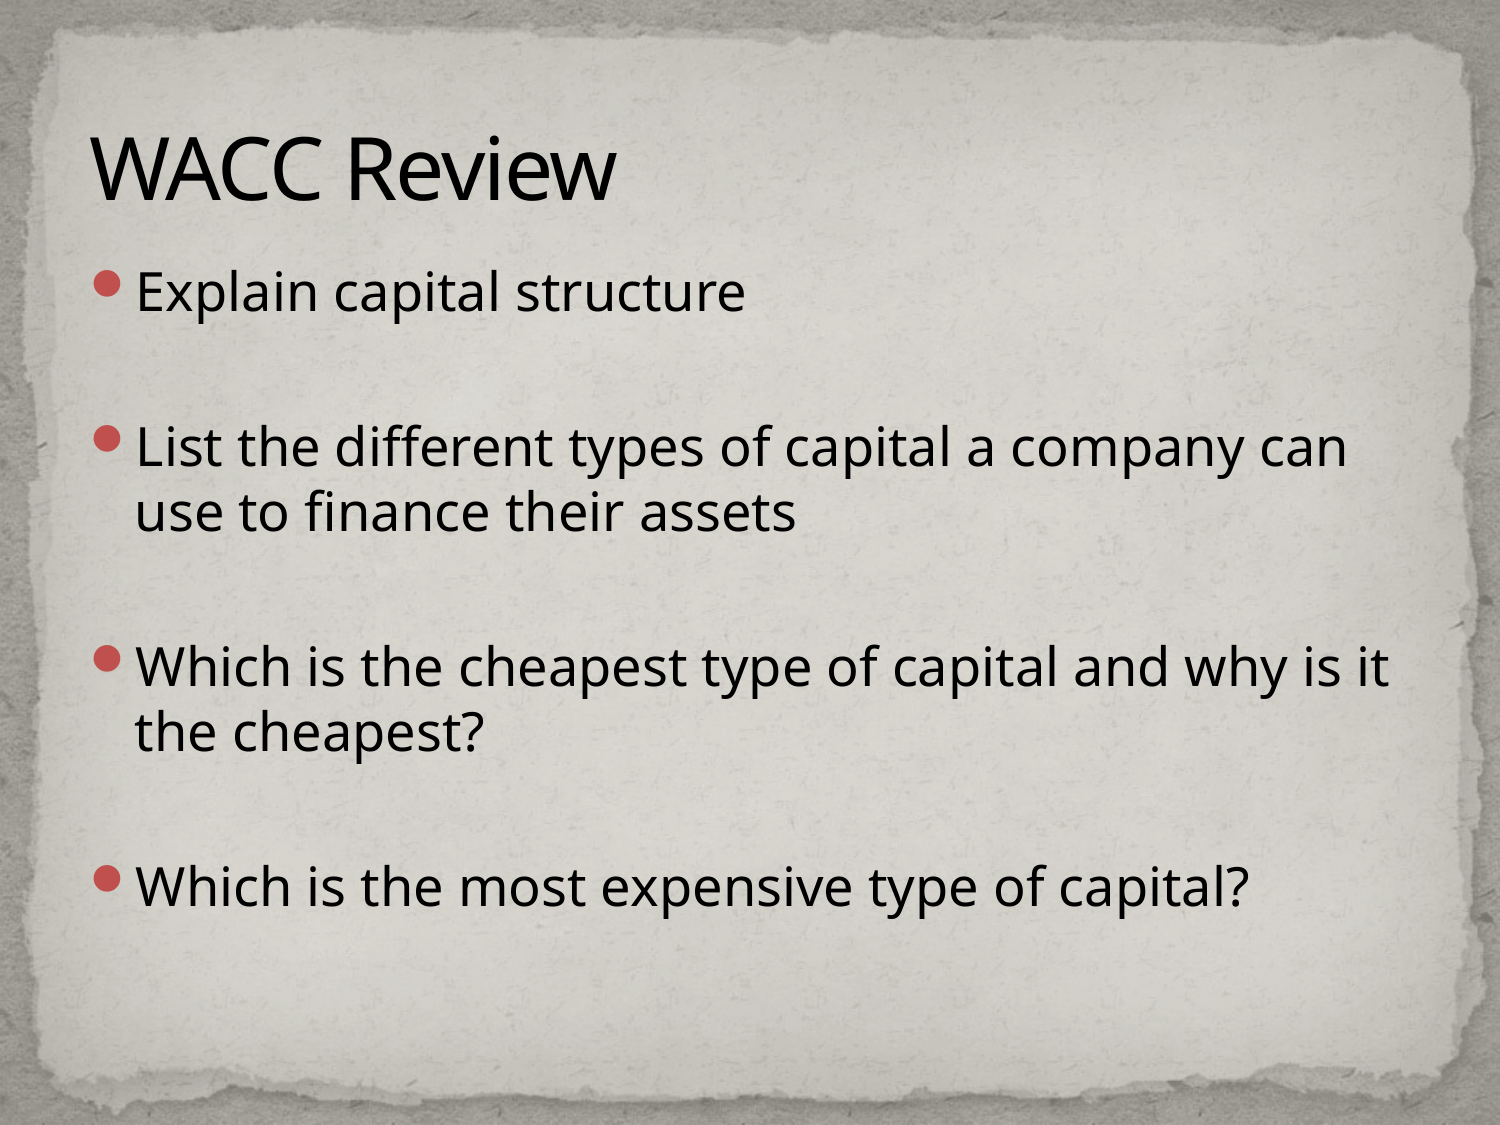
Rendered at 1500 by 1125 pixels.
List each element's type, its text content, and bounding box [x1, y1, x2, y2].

title WACC Review [74, 24, 1425, 225]
list Explain capital structure List the different types of capital a company can use to finance their assets Which is the cheapest type of capital and why is it the cheapest? Which is the most expensive type of capital? [75, 249, 1425, 1000]
